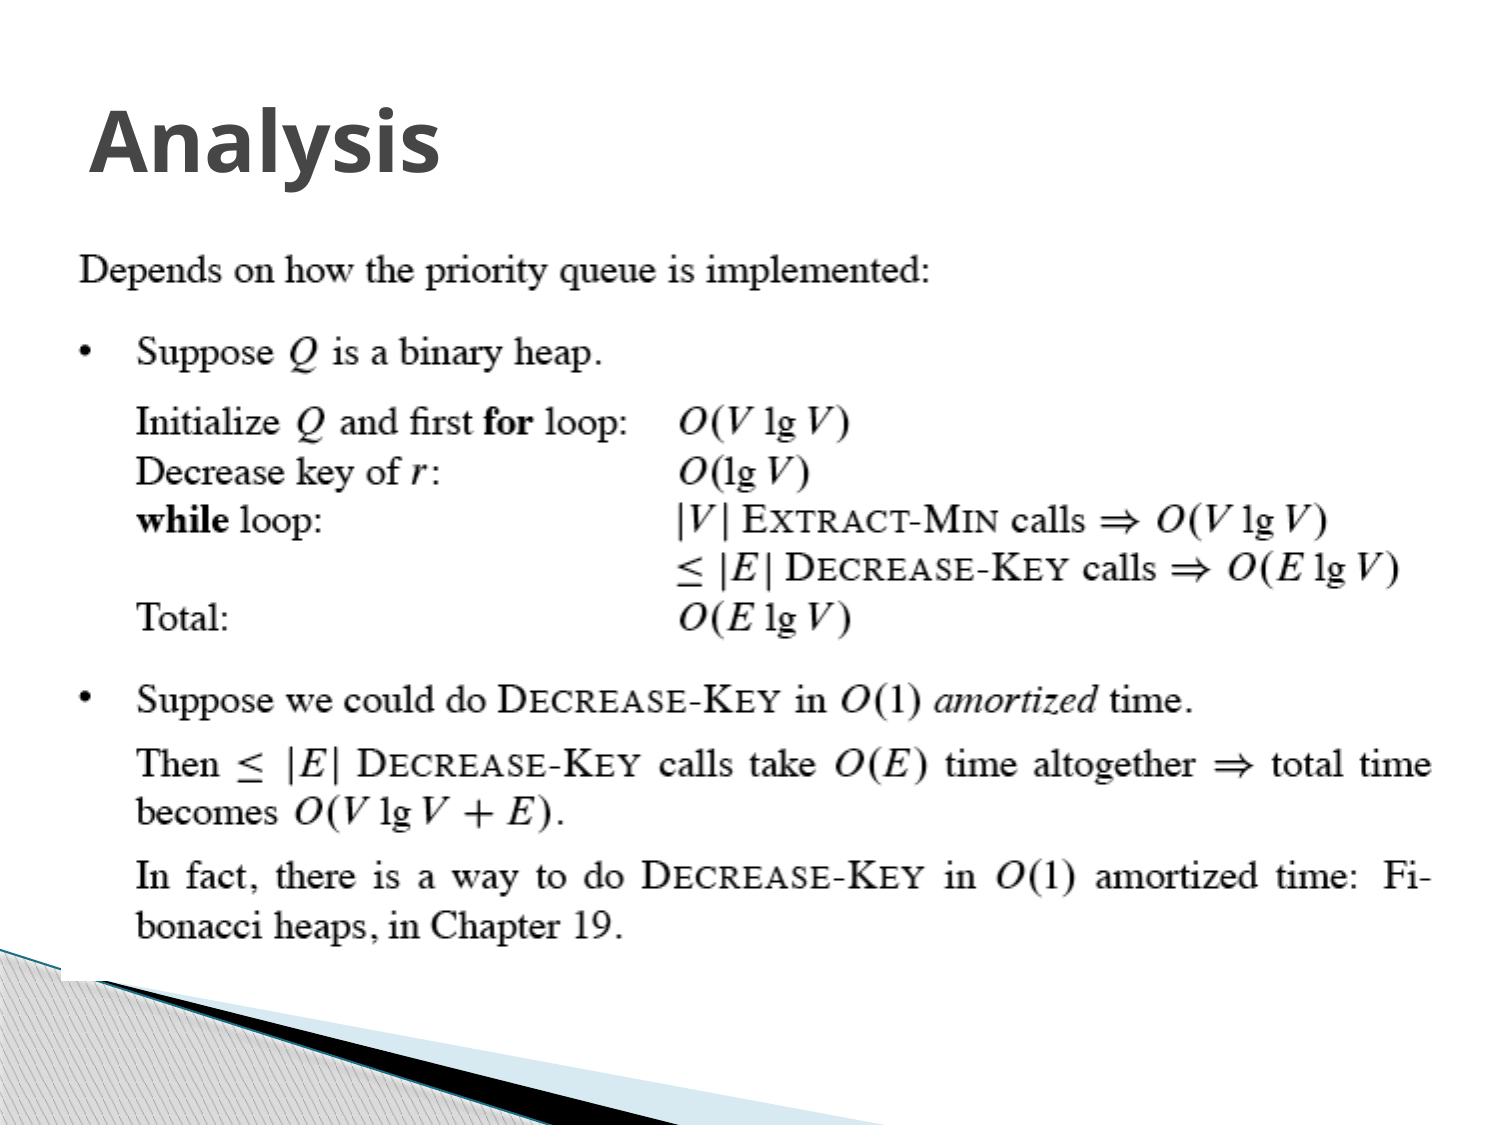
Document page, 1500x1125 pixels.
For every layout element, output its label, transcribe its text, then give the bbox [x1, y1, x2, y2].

title Analysis [75, 45, 1425, 227]
picture [61, 227, 1482, 981]
